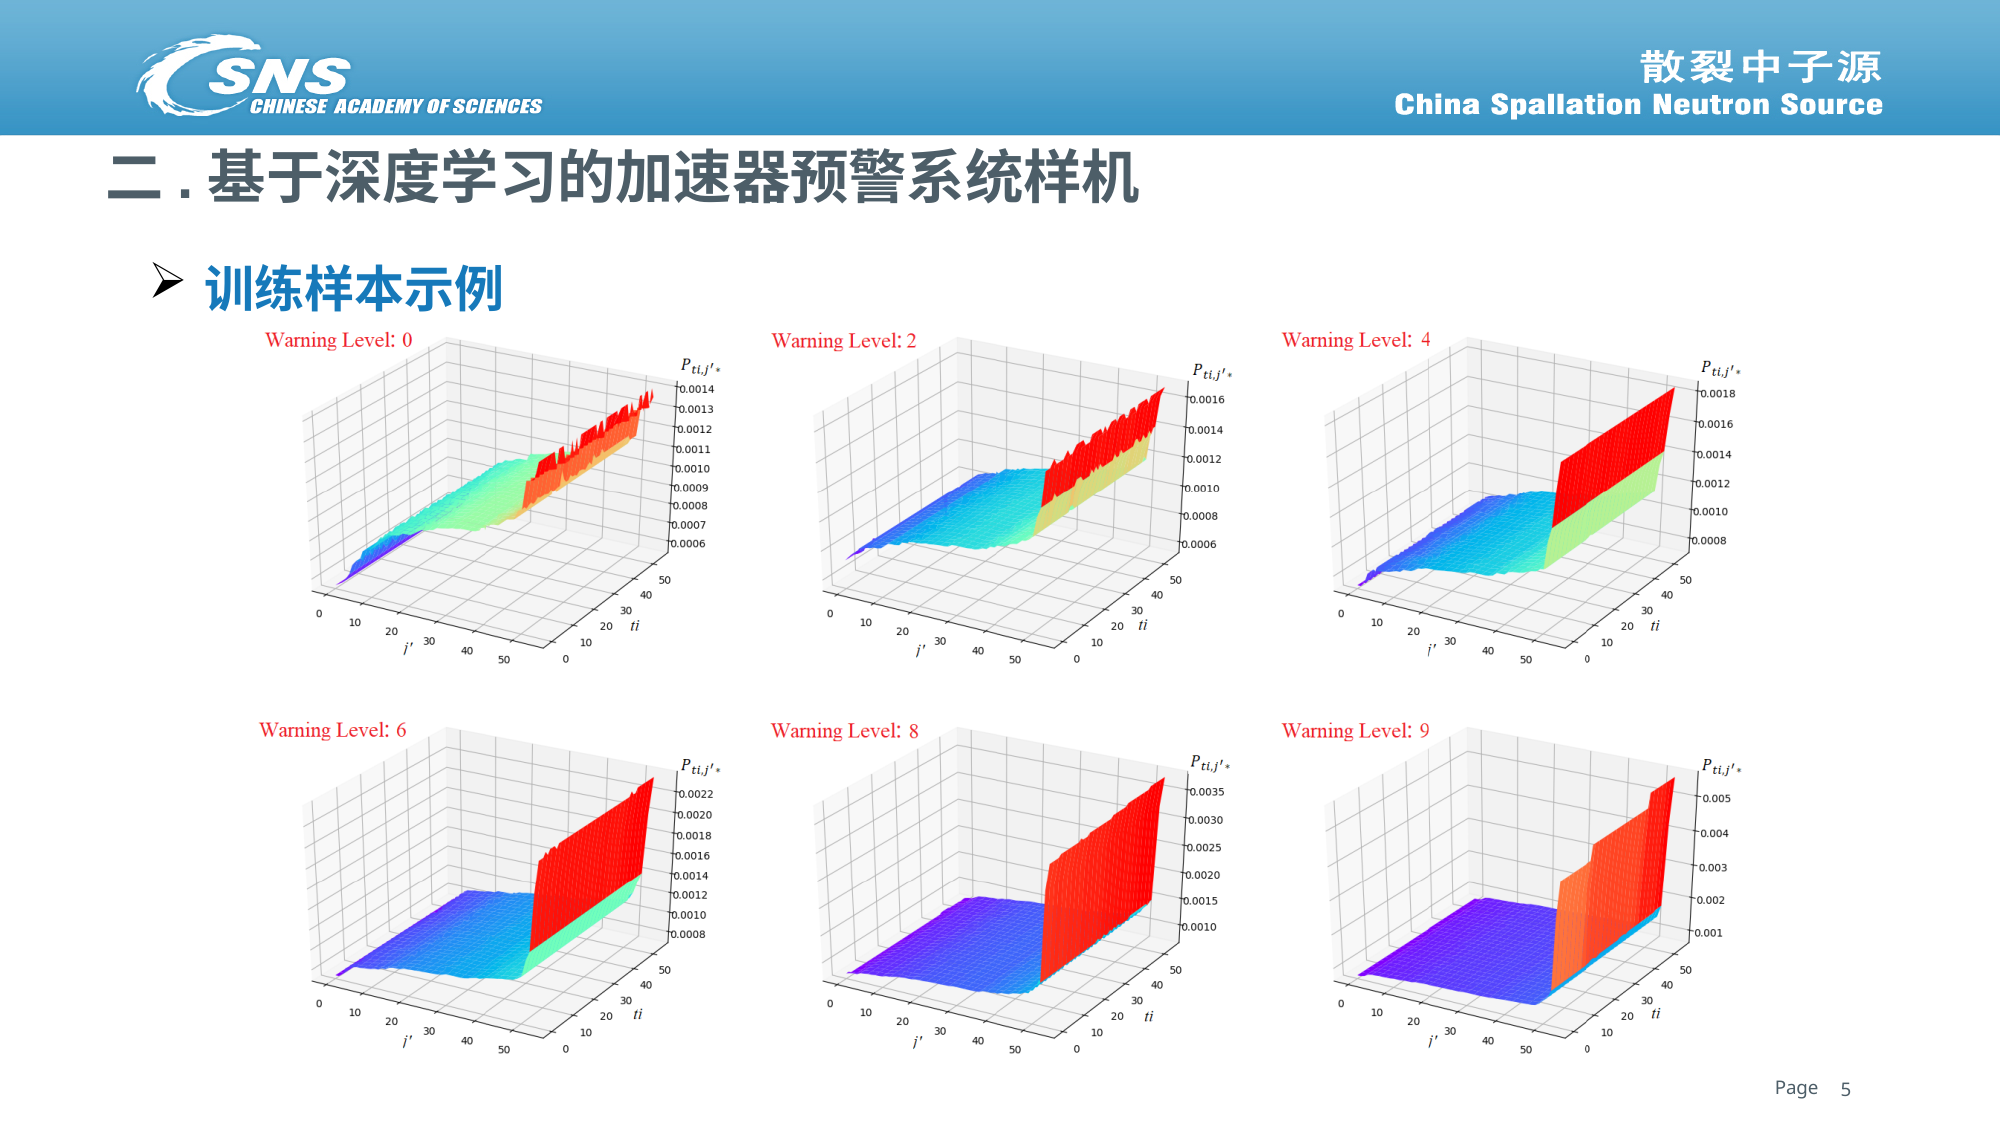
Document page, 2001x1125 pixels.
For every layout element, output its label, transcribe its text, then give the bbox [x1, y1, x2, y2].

list 训练样本示例 [133, 237, 1914, 1050]
picture [0, 0, 2000, 1125]
title 二.基于深度学习的加速器预警系统样机 [90, 137, 1457, 213]
slide_number 5 [1800, 1070, 1867, 1100]
